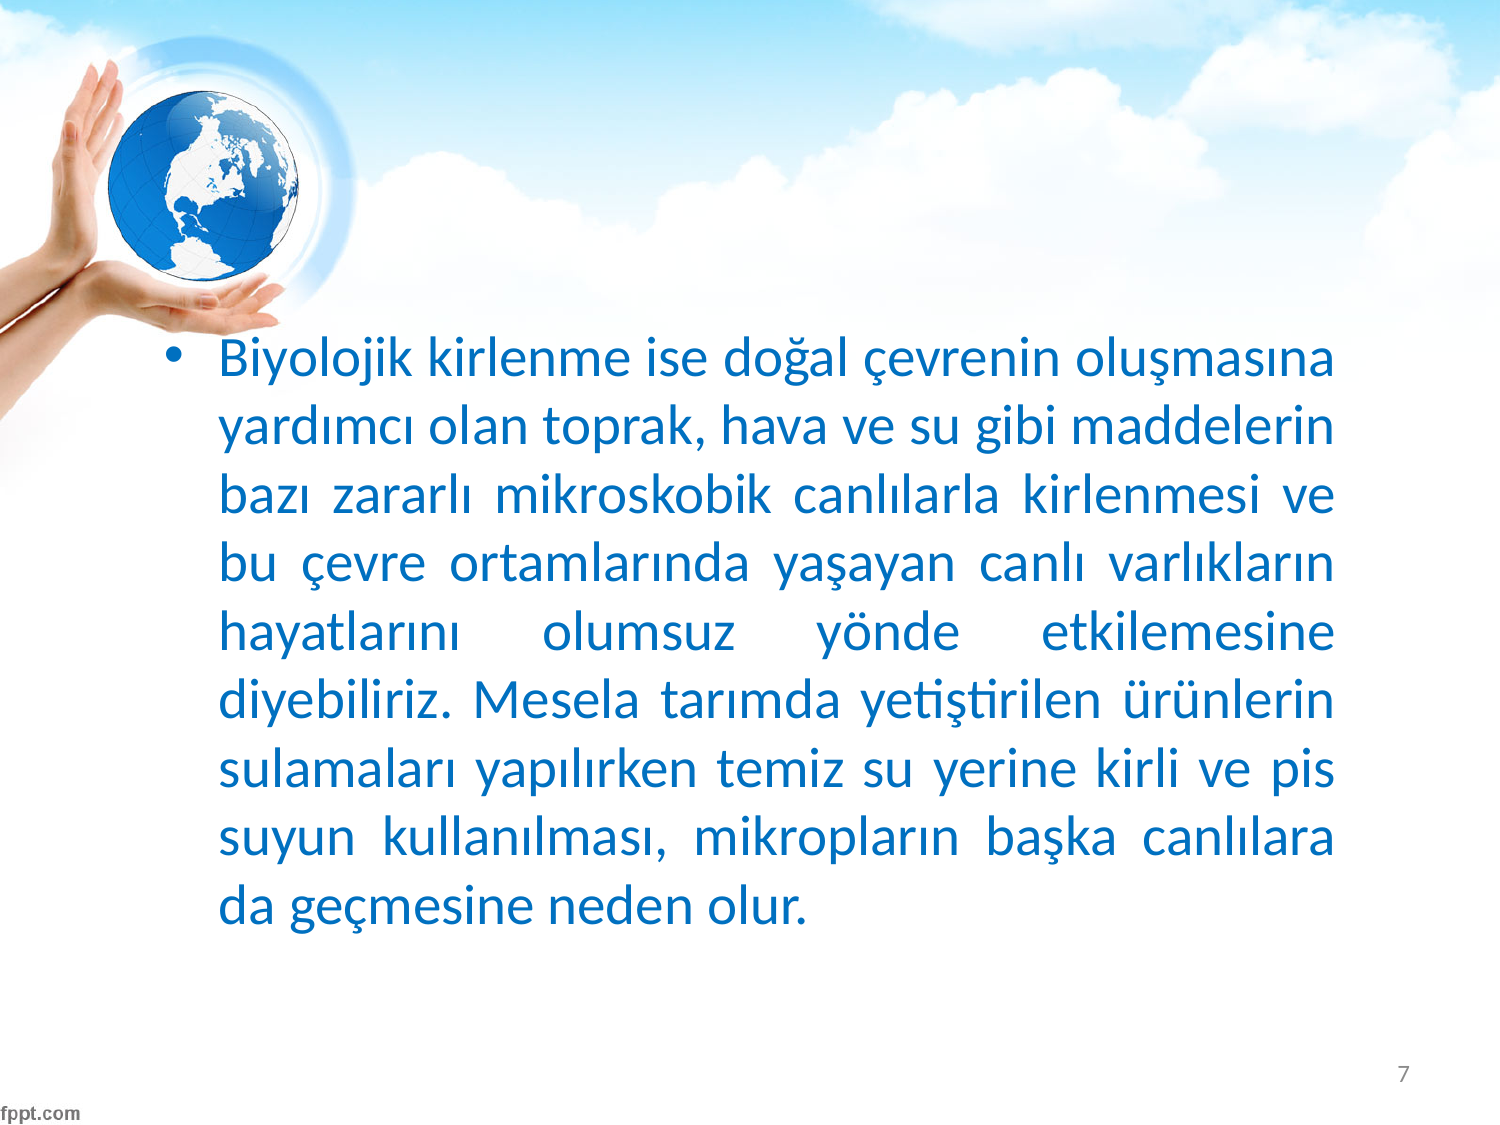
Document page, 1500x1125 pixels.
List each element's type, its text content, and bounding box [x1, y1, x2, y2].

slide_number 7 [1074, 1042, 1425, 1103]
picture [0, 0, 1500, 1125]
list Biyolojik kirlenme ise doğal çevrenin oluşmasına yardımcı olan toprak, hava ve su gibi maddelerin bazı zararlı mikroskobik canlılarla kirlenmesi ve bu çevre ortamlarında yaşayan canlı varlıkların hayatlarını olumsuz yönde etkilemesine diyebiliriz. Mesela tarımda yetiştirilen ürünlerin sulamaları yapılırken temiz su yerine kirli ve pis suyun kullanılması, mikropların başka canlılara da geçmesine neden olur. [148, 311, 1352, 964]
